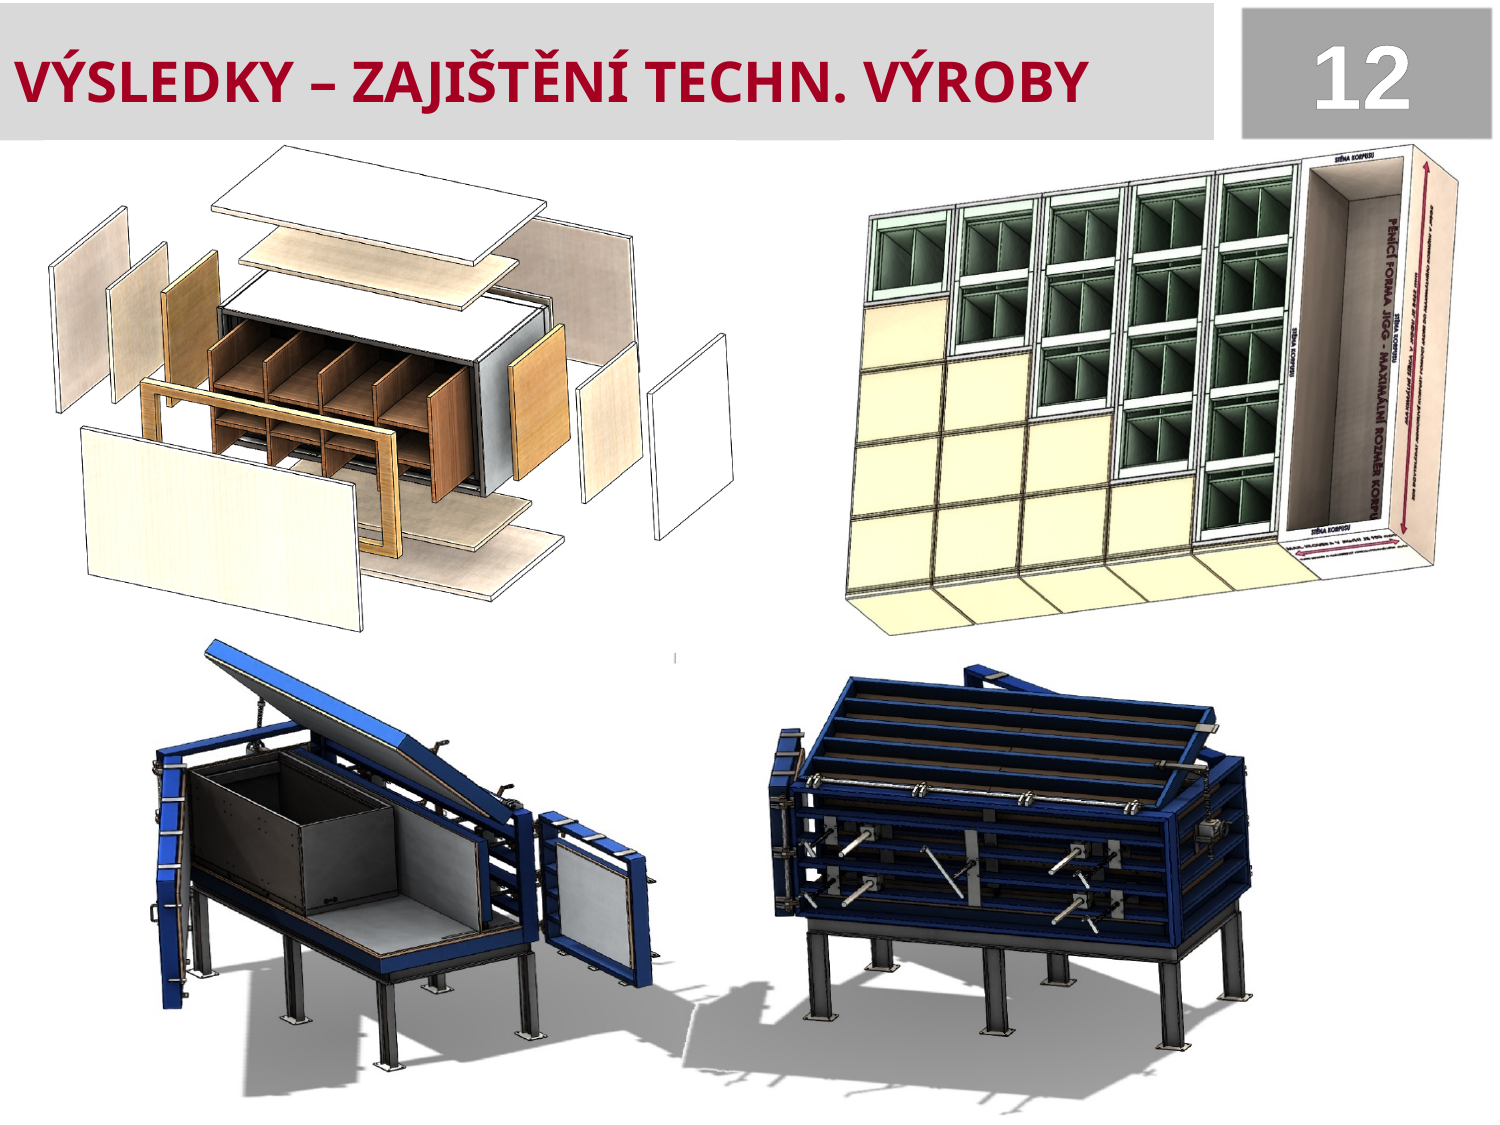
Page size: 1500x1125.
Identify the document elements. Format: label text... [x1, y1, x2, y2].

text_box 12 [1296, 10, 1438, 135]
picture [44, 140, 1468, 1119]
text_box [0, 3, 1216, 142]
text_box [1241, 8, 1492, 139]
text_box Výsledky – zajištění techn. Výroby [0, 23, 1202, 122]
